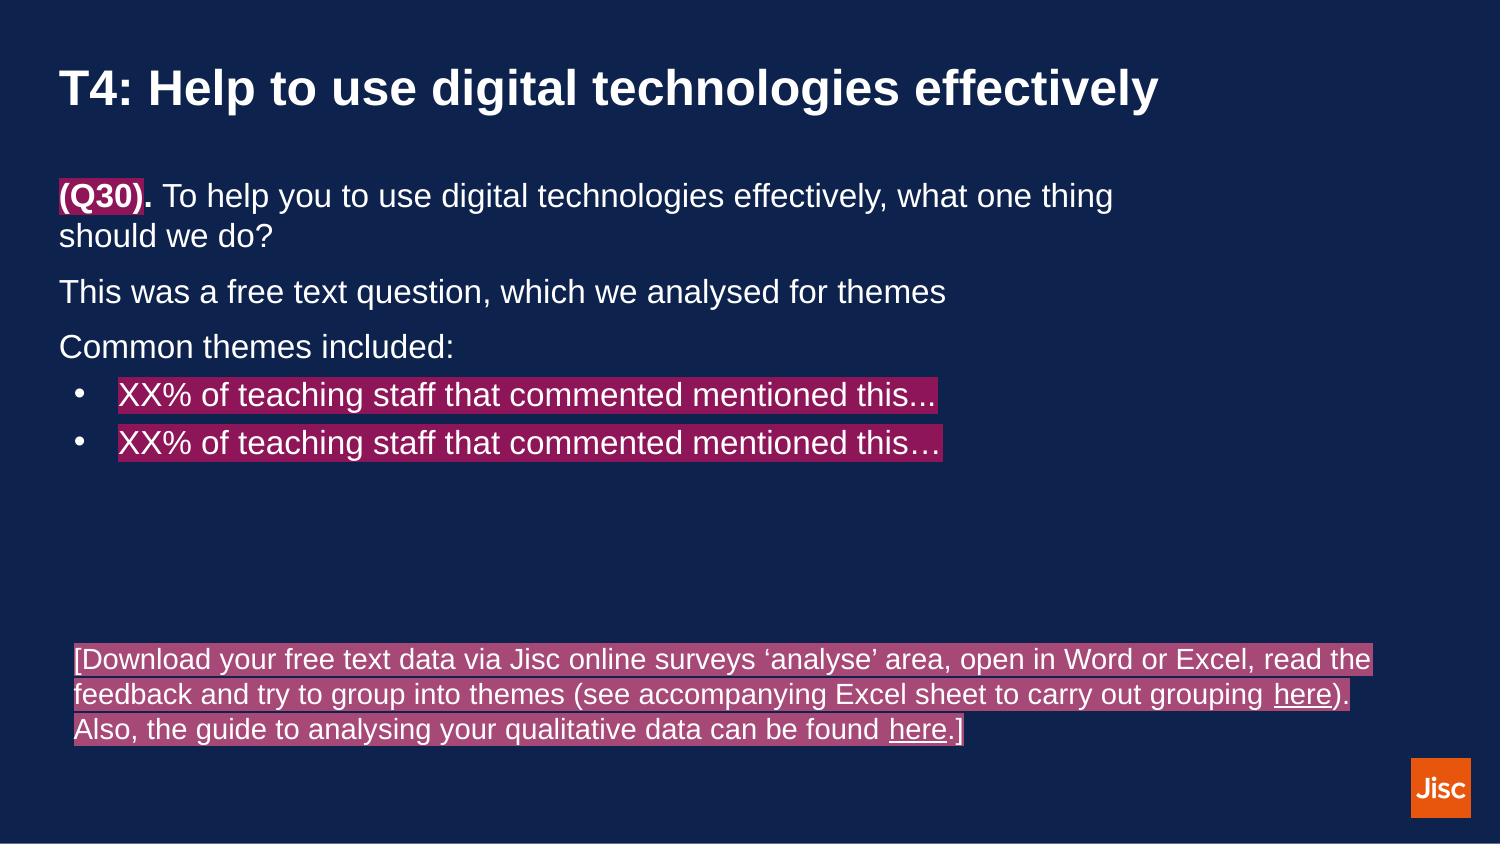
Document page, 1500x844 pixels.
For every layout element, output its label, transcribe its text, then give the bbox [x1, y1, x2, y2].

picture [1411, 758, 1471, 818]
title T4: Help to use digital technologies effectively [58, 55, 1187, 112]
text_box [Download your free text data via Jisc online surveys ‘analyse’ area, open in Word or Excel, read the feedback and try to group into themes (see accompanying Excel sheet to carry out grouping here). Also, the guide to analysing your qualitative data can be found here.] [58, 632, 1417, 787]
list (Q30). To help you to use digital technologies effectively, what one thing should we do? This was a free text question, which we analysed for themes Common themes included: XX% of teaching staff that commented mentioned this... XX% of teaching staff that commented mentioned this… [58, 174, 1129, 632]
